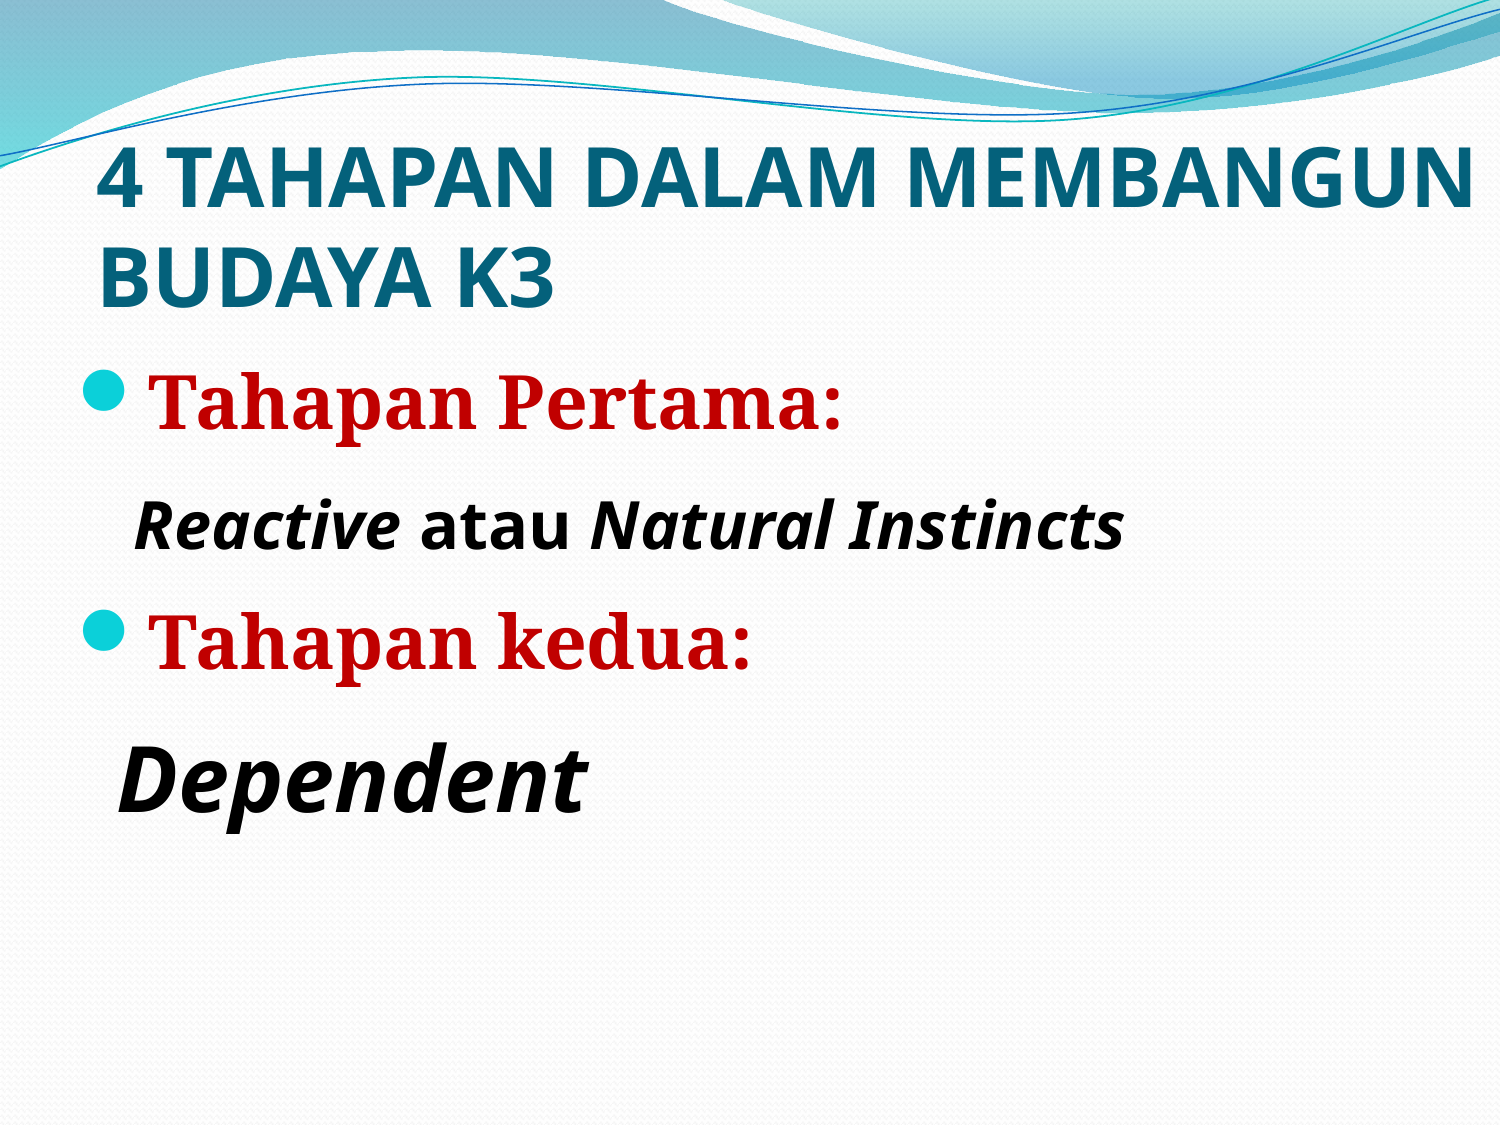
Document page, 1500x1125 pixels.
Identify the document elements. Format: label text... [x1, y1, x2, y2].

list Tahapan Pertama: Reactive atau Natural Instincts Tahapan kedua: Dependent [62, 347, 1438, 1084]
title 4 TAHAPAN DALAM MEMBANGUN BUDAYA K3 [96, 94, 1484, 325]
